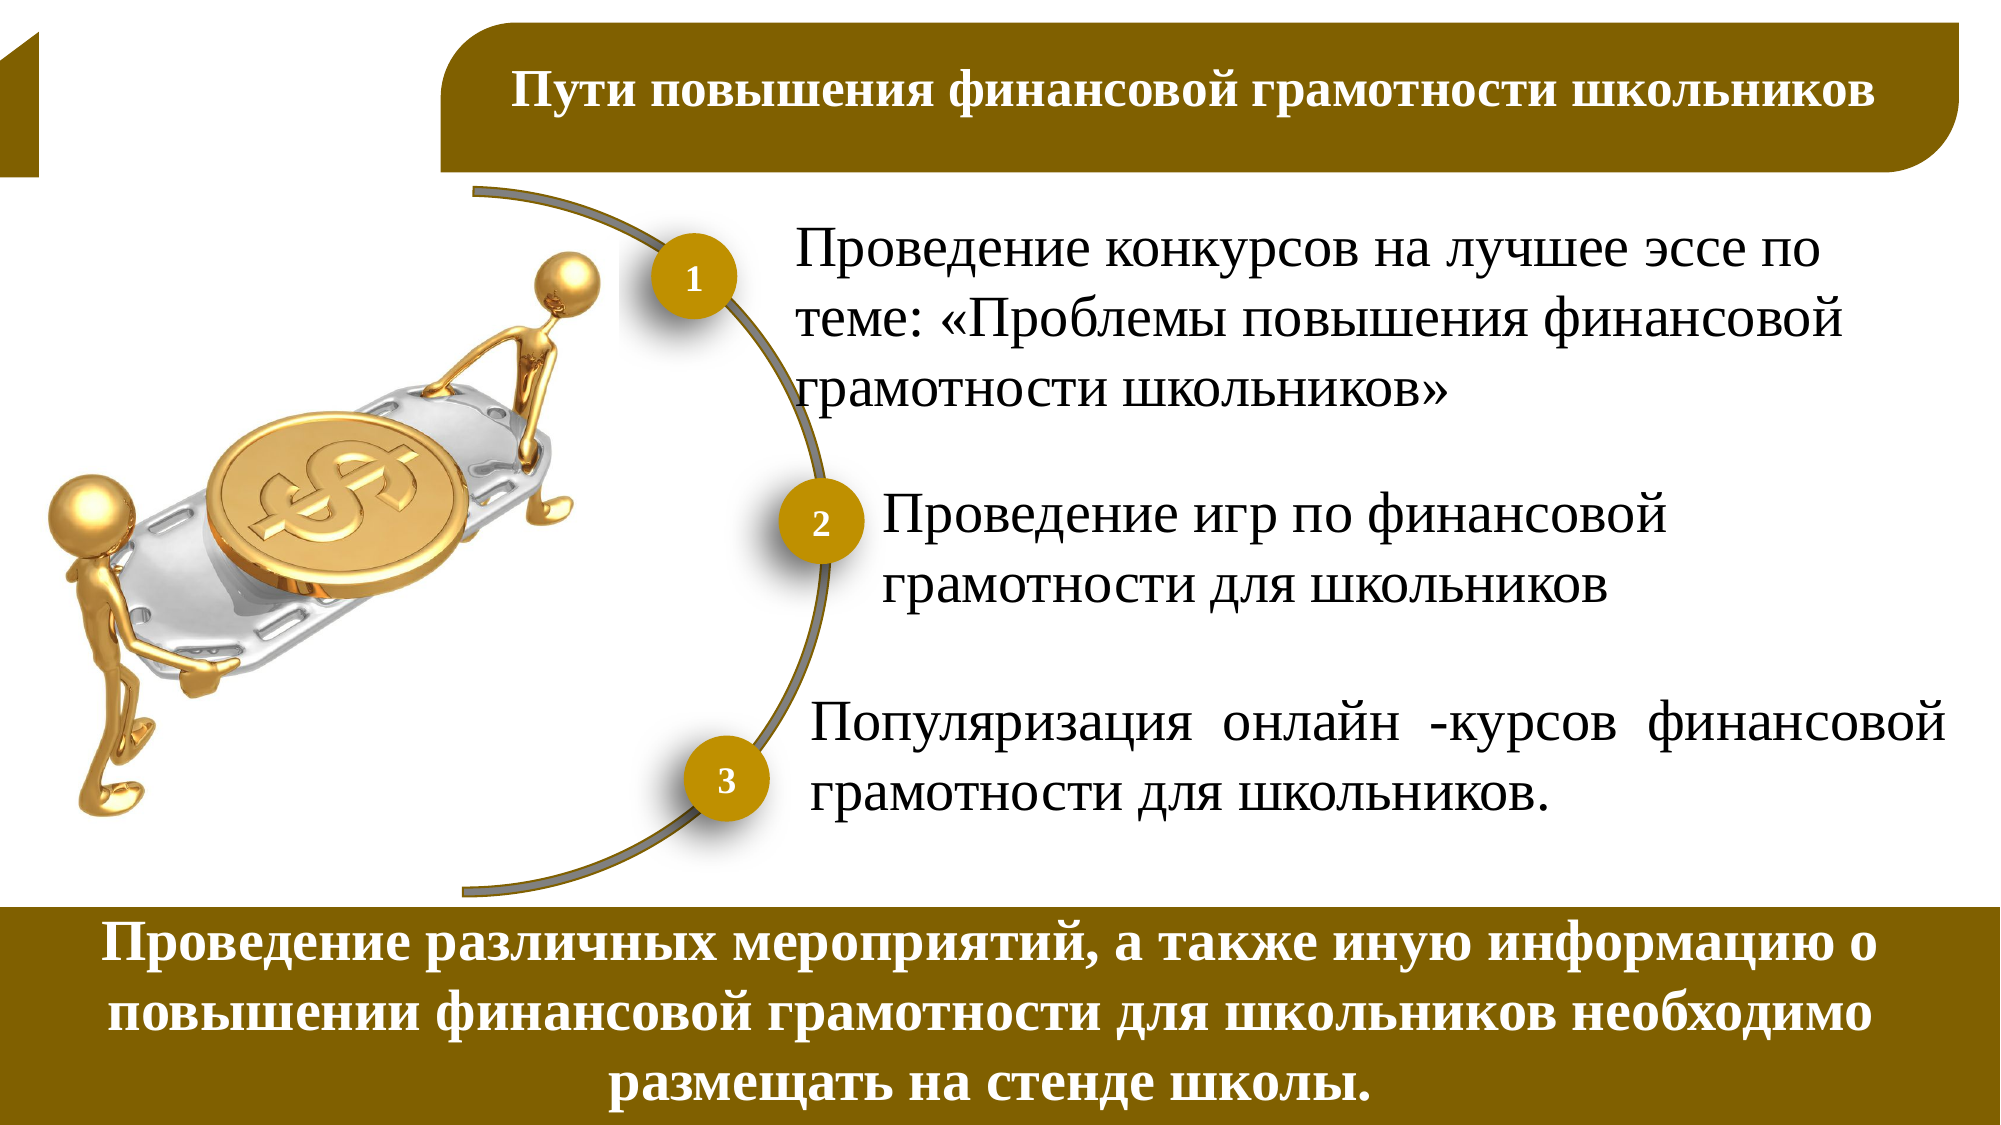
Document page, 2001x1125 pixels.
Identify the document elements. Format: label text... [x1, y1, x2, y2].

text_box [461, 834, 661, 891]
text_box [741, 313, 773, 370]
text_box 3 [682, 734, 771, 823]
text_box 2 [777, 476, 861, 566]
text_box Популяризация онлайн -курсов финансовой грамотности для школьников. [789, 671, 1969, 834]
text_box [794, 603, 827, 671]
text_box [757, 683, 789, 746]
text_box [801, 429, 824, 466]
text_box Пути повышения финансовой грамотности школьников [440, 22, 1959, 173]
text_box [0, 907, 2000, 1125]
text_box [0, 29, 40, 179]
text_box 1 [650, 232, 739, 321]
text_box [472, 185, 642, 237]
text_box Проведение конкурсов на лучшее эссе по теме: «Проблемы повышения финансовой грамотности школьников» [773, 197, 1980, 429]
text_box Проведение различных мероприятий, а также иную информацию о повышении финансовой грамотности для школьников необходимо размещать на стенде школы. [0, 891, 1982, 1123]
picture [31, 240, 619, 828]
text_box Проведение игр по финансовой грамотности для школьников [861, 463, 1966, 625]
